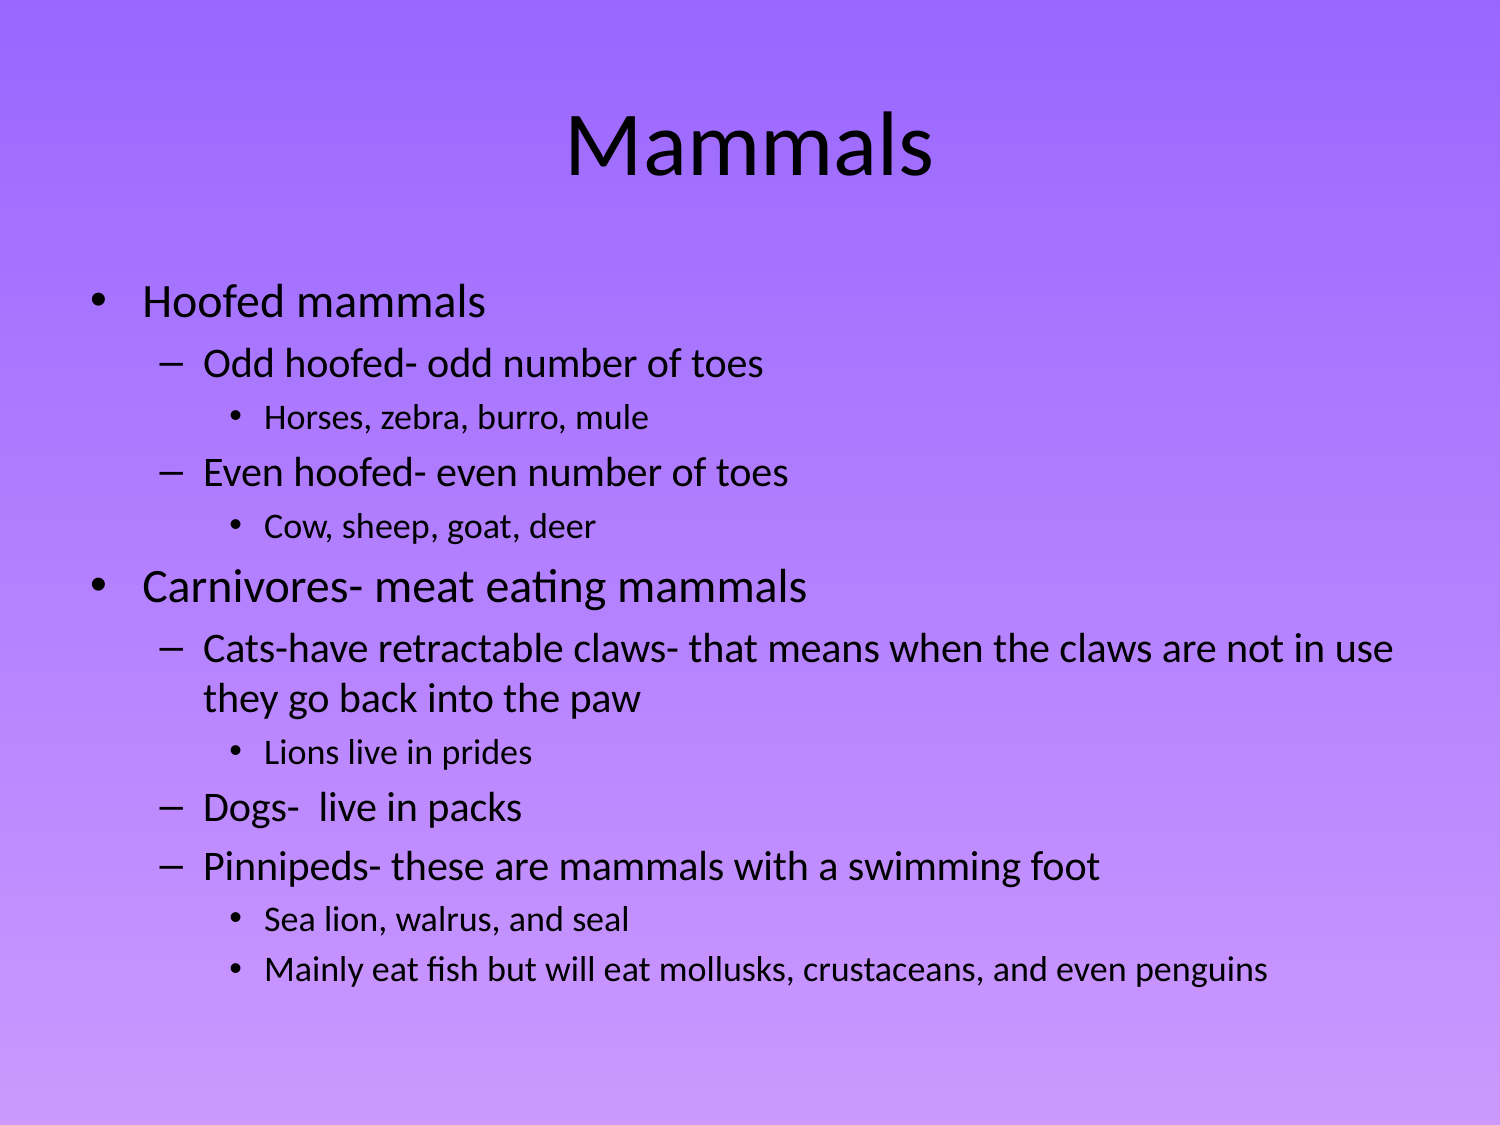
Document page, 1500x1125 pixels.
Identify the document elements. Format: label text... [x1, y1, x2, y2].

list Hoofed mammals Odd hoofed- odd number of toes Horses, zebra, burro, mule Even hoofed- even number of toes Cow, sheep, goat, deer Carnivores- meat eating mammals Cats-have retractable claws- that means when the claws are not in use they go back into the paw Lions live in prides Dogs- live in packs Pinnipeds- these are mammals with a swimming foot Sea lion, walrus, and seal Mainly eat fish but will eat mollusks, crustaceans, and even penguins [75, 262, 1425, 1005]
title Mammals [75, 45, 1425, 233]
